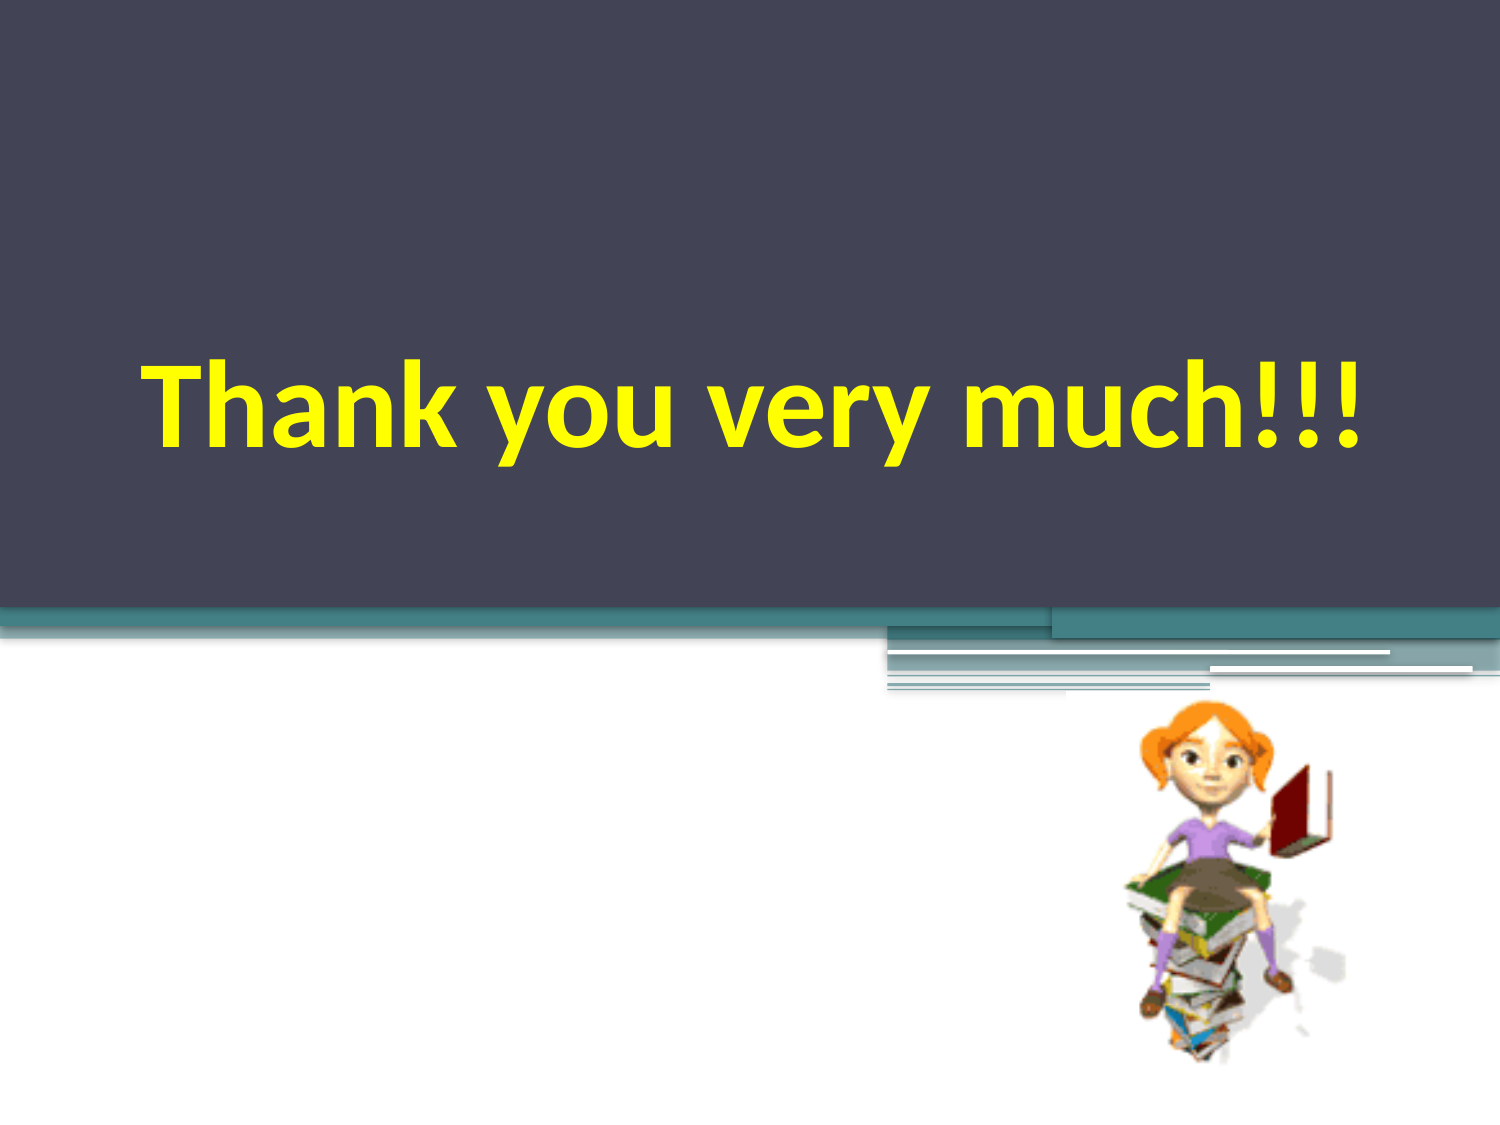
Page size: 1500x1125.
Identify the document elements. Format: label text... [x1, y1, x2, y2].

picture [1066, 691, 1355, 1080]
subtitle [198, 339, 1407, 1079]
title Thank you very much!!! [46, 116, 1466, 481]
